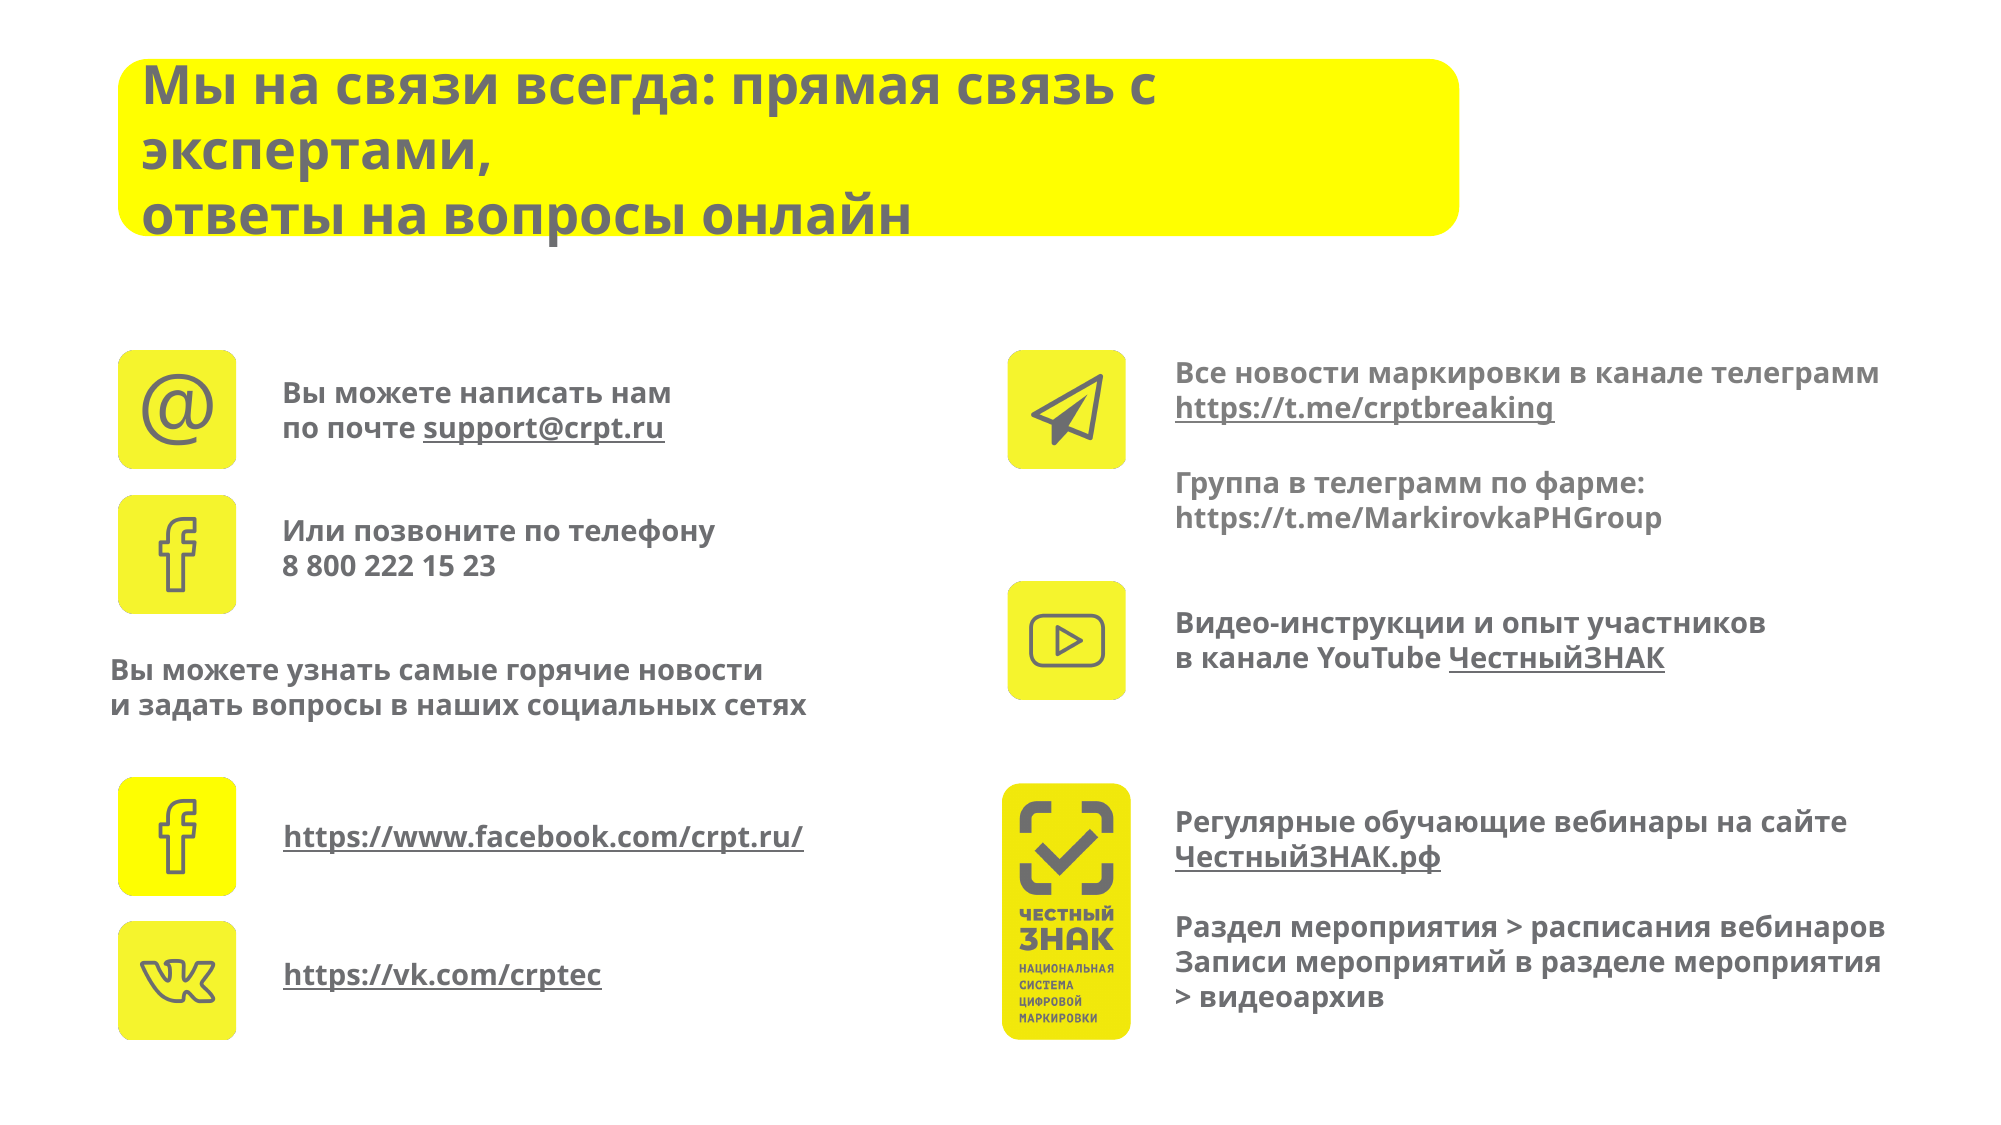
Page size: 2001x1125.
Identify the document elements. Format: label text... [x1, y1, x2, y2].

picture [118, 495, 237, 614]
picture [1007, 581, 1126, 700]
text_box Мы на связи всегда: прямая связь с экспертами, ответы на вопросы онлайн [117, 57, 1461, 238]
picture [1007, 350, 1126, 469]
picture [118, 921, 237, 1040]
text_box Вы можете написать нам по почте support@crpt.ru [267, 367, 1007, 457]
picture [118, 350, 237, 469]
text_box Видео-инструкции и опыт участников в канале YouTube ЧестныйЗНАК [1159, 597, 1915, 687]
text_box Или позвоните по телефону 8 800 222 15 23 [267, 504, 1022, 590]
picture [1002, 783, 1131, 1040]
text_box Все новости маркировки в канале телеграмм https://t.me/crptbreaking Группа в телеграмм по фарме: https://t.me/MarkirovkaPHGroup [1159, 347, 2000, 542]
text_box https://www.facebook.com/crpt.ru/ [268, 810, 1002, 866]
text_box Регулярные обучающие вебинары на сайте ЧестныйЗНАК.рф Раздел мероприятия > расписания вебинаров Записи мероприятий в разделе мероприятия > видеоархив [1159, 795, 1915, 1021]
text_box Вы можете узнать самые горячие новости и задать вопросы в наших социальных сетях [95, 644, 861, 729]
text_box https://vk.com/crptec [268, 949, 1002, 1031]
picture [118, 777, 237, 896]
